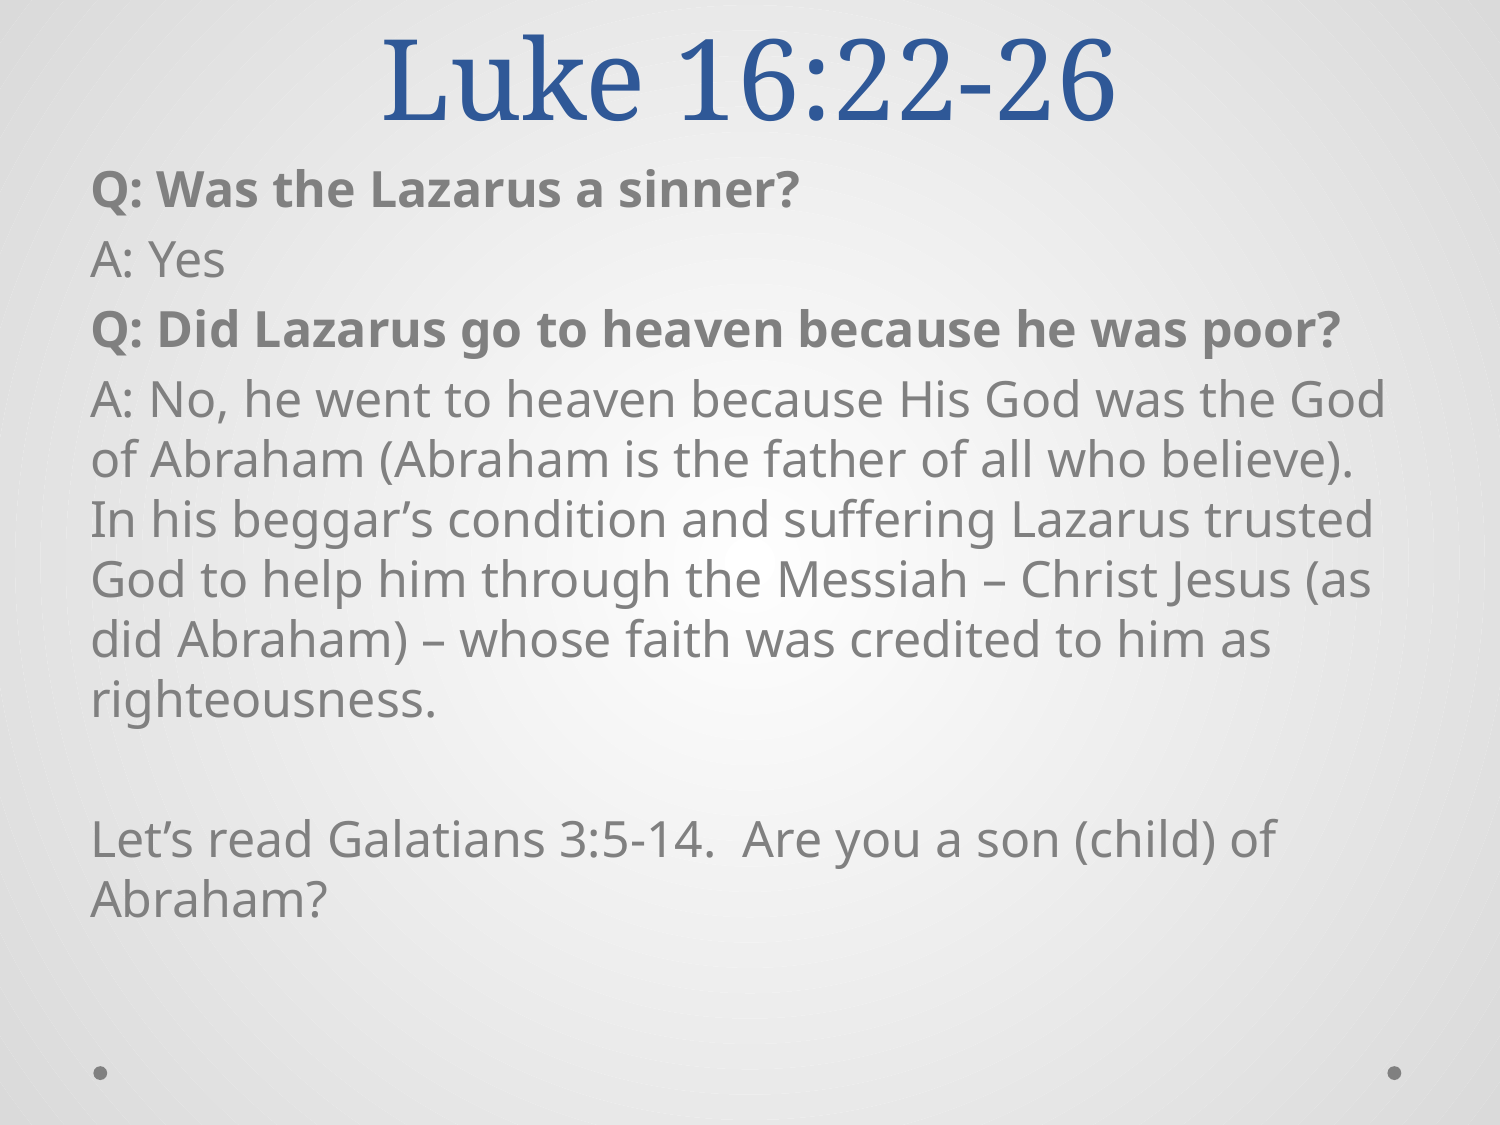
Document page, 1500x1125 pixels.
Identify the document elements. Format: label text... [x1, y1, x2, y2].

list Q: Was the Lazarus a sinner? A: Yes Q: Did Lazarus go to heaven because he was poor? A: No, he went to heaven because His God was the God of Abraham (Abraham is the father of all who believe). In his beggar’s condition and suffering Lazarus trusted God to help him through the Messiah – Christ Jesus (as did Abraham) – whose faith was credited to him as righteousness. Let’s read Galatians 3:5-14. Are you a son (child) of Abraham? [75, 149, 1425, 1056]
title Luke 16:22-26 [75, 0, 1425, 149]
